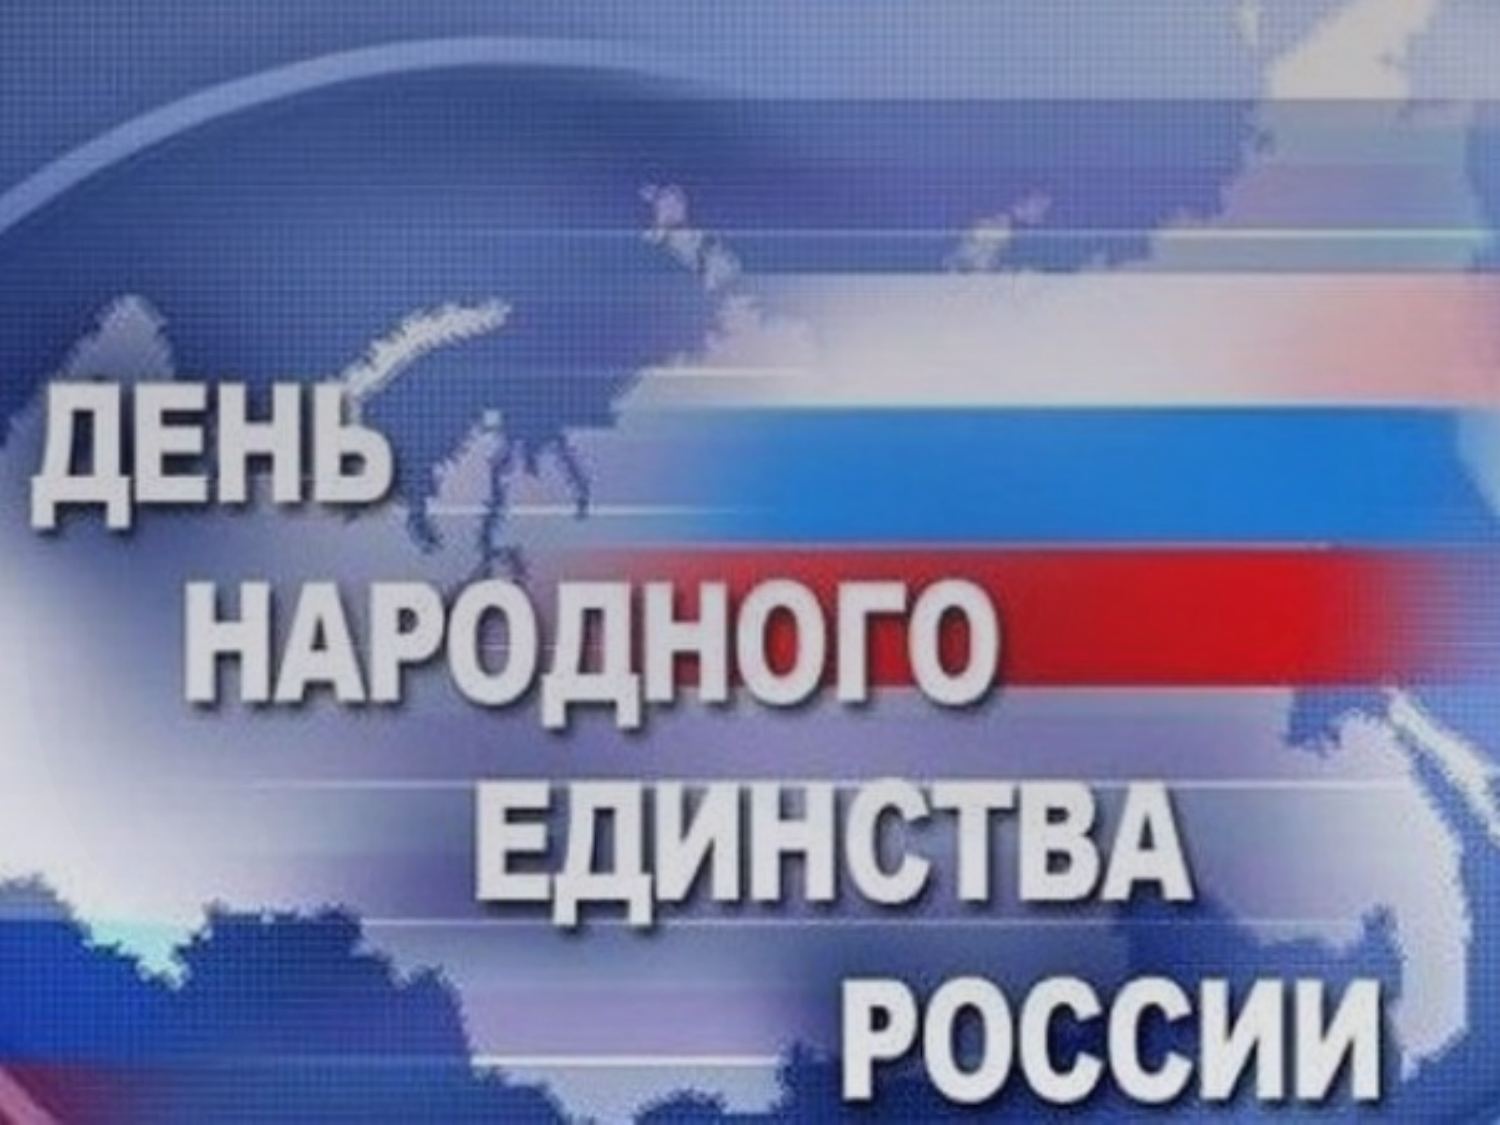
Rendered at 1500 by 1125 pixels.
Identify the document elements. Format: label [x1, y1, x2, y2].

picture [0, 417, 1500, 1125]
